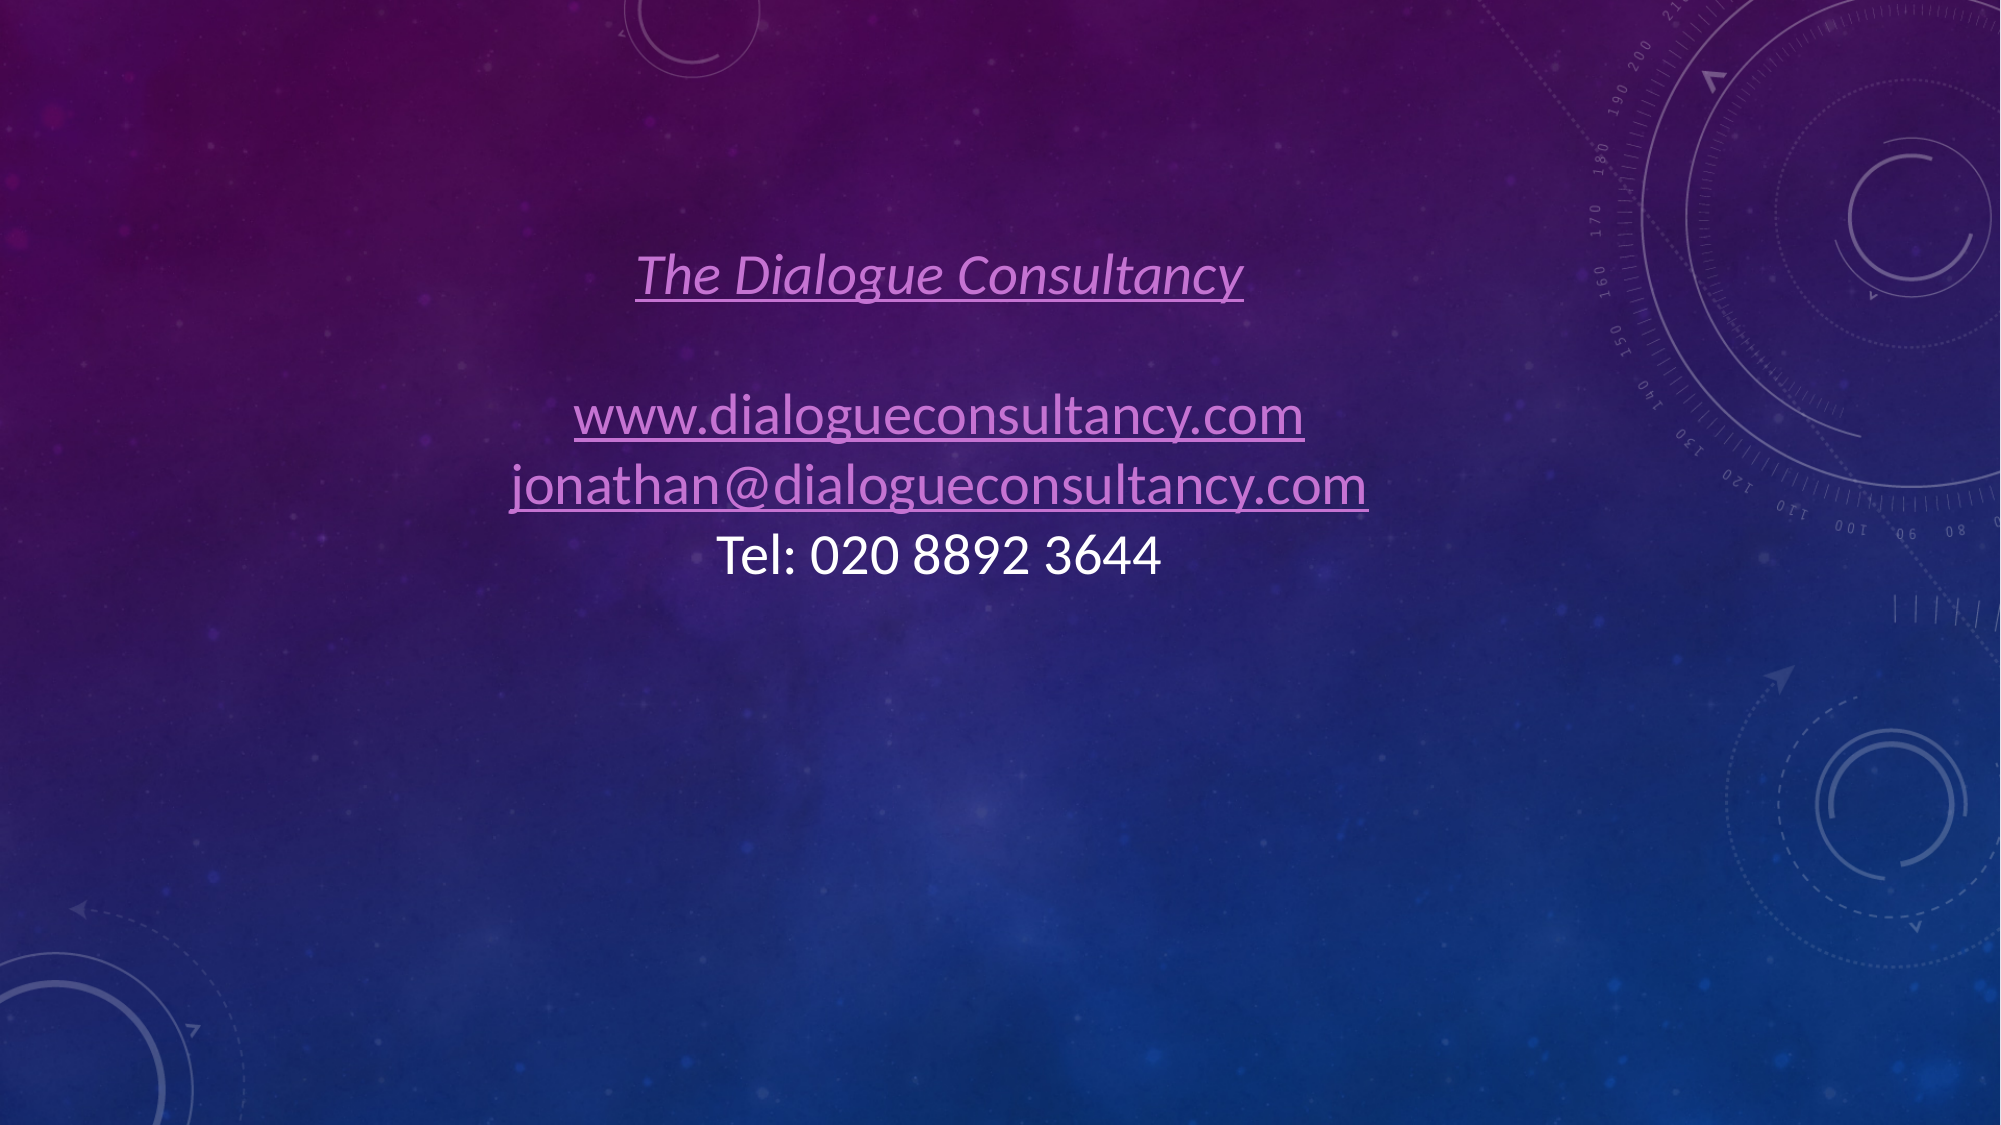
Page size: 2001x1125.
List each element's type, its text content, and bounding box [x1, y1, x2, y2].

picture [0, 0, 2001, 1125]
text_box The Dialogue Consultancy www.dialogueconsultancy.com jonathan@dialogueconsultancy.com Tel: 020 8892 3644 [352, 229, 1527, 594]
